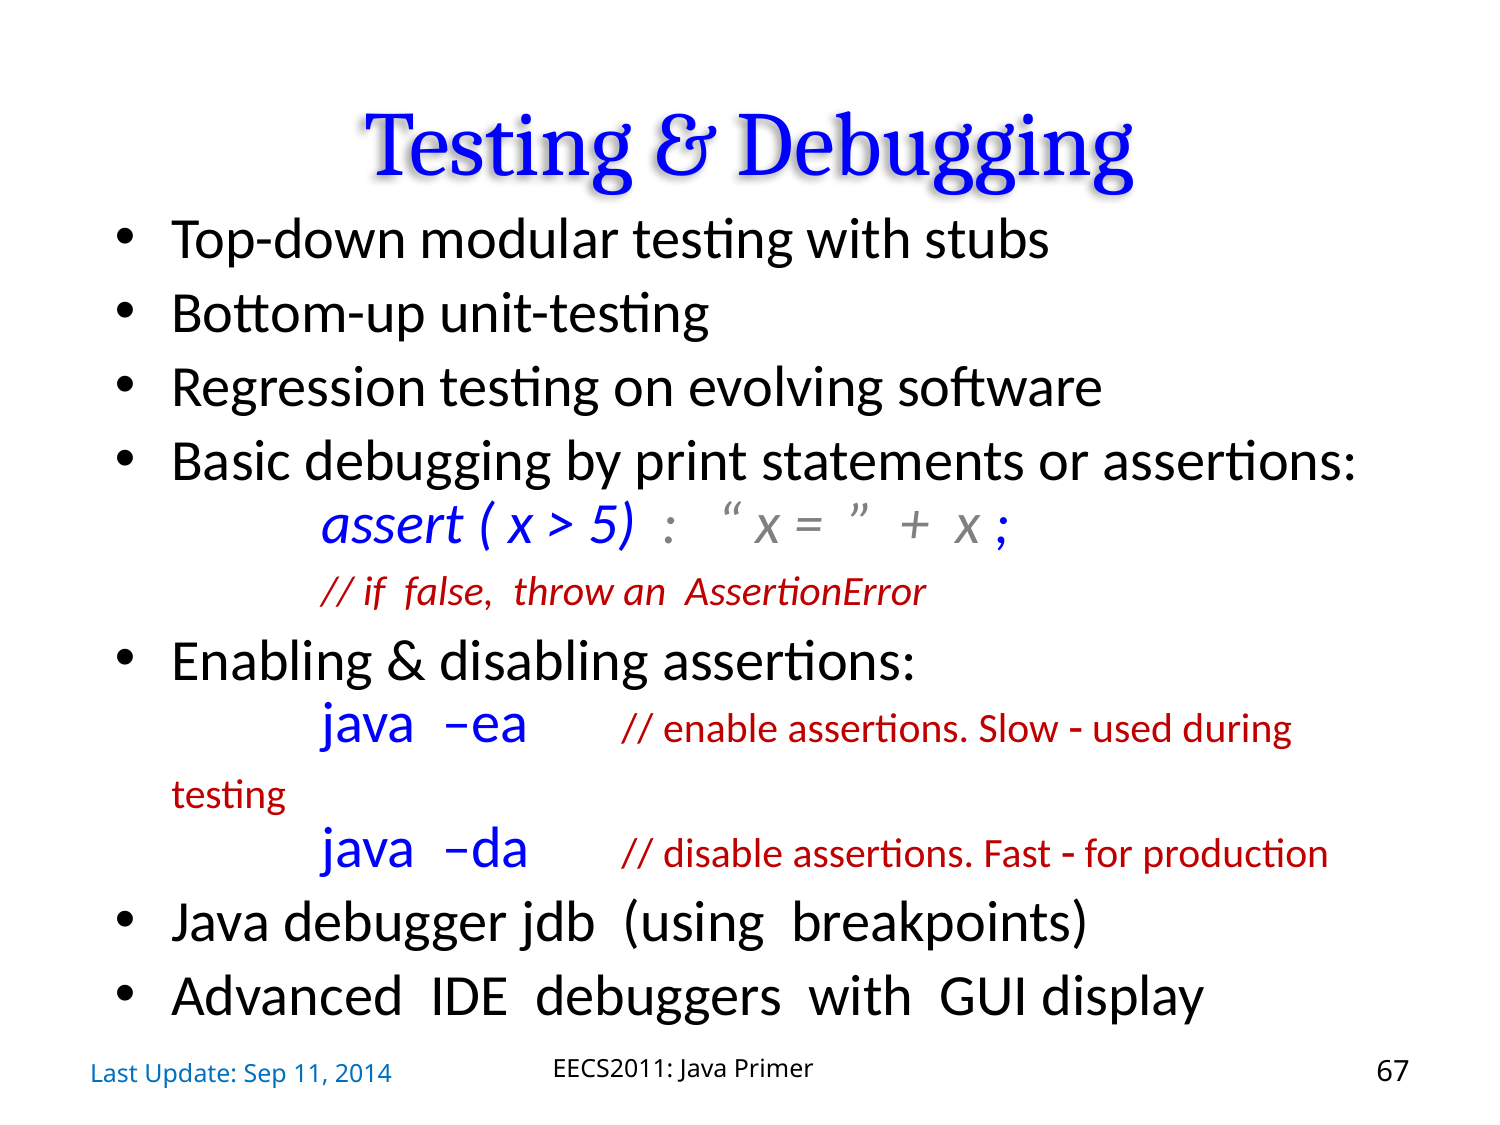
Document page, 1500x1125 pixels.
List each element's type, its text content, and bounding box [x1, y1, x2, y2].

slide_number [75, 1042, 425, 1103]
slide_number 67 [1074, 1042, 1425, 1103]
list Top-down modular testing with stubs Bottom-up unit-testing Regression testing on evolving software Basic debugging by print statements or assertions: assert ( x > 5) : “ x = ” + x ; // if false, throw an AssertionError Enabling & disabling assertions: java –ea // enable assertions. Slow  used during testing java –da // disable assertions. Fast  for production Java debugger jdb (using breakpoints) Advanced IDE debuggers with GUI display [99, 200, 1413, 1025]
footer EECS2011: Java Primer [537, 1037, 1013, 1098]
title Testing & Debugging [75, 45, 1425, 233]
